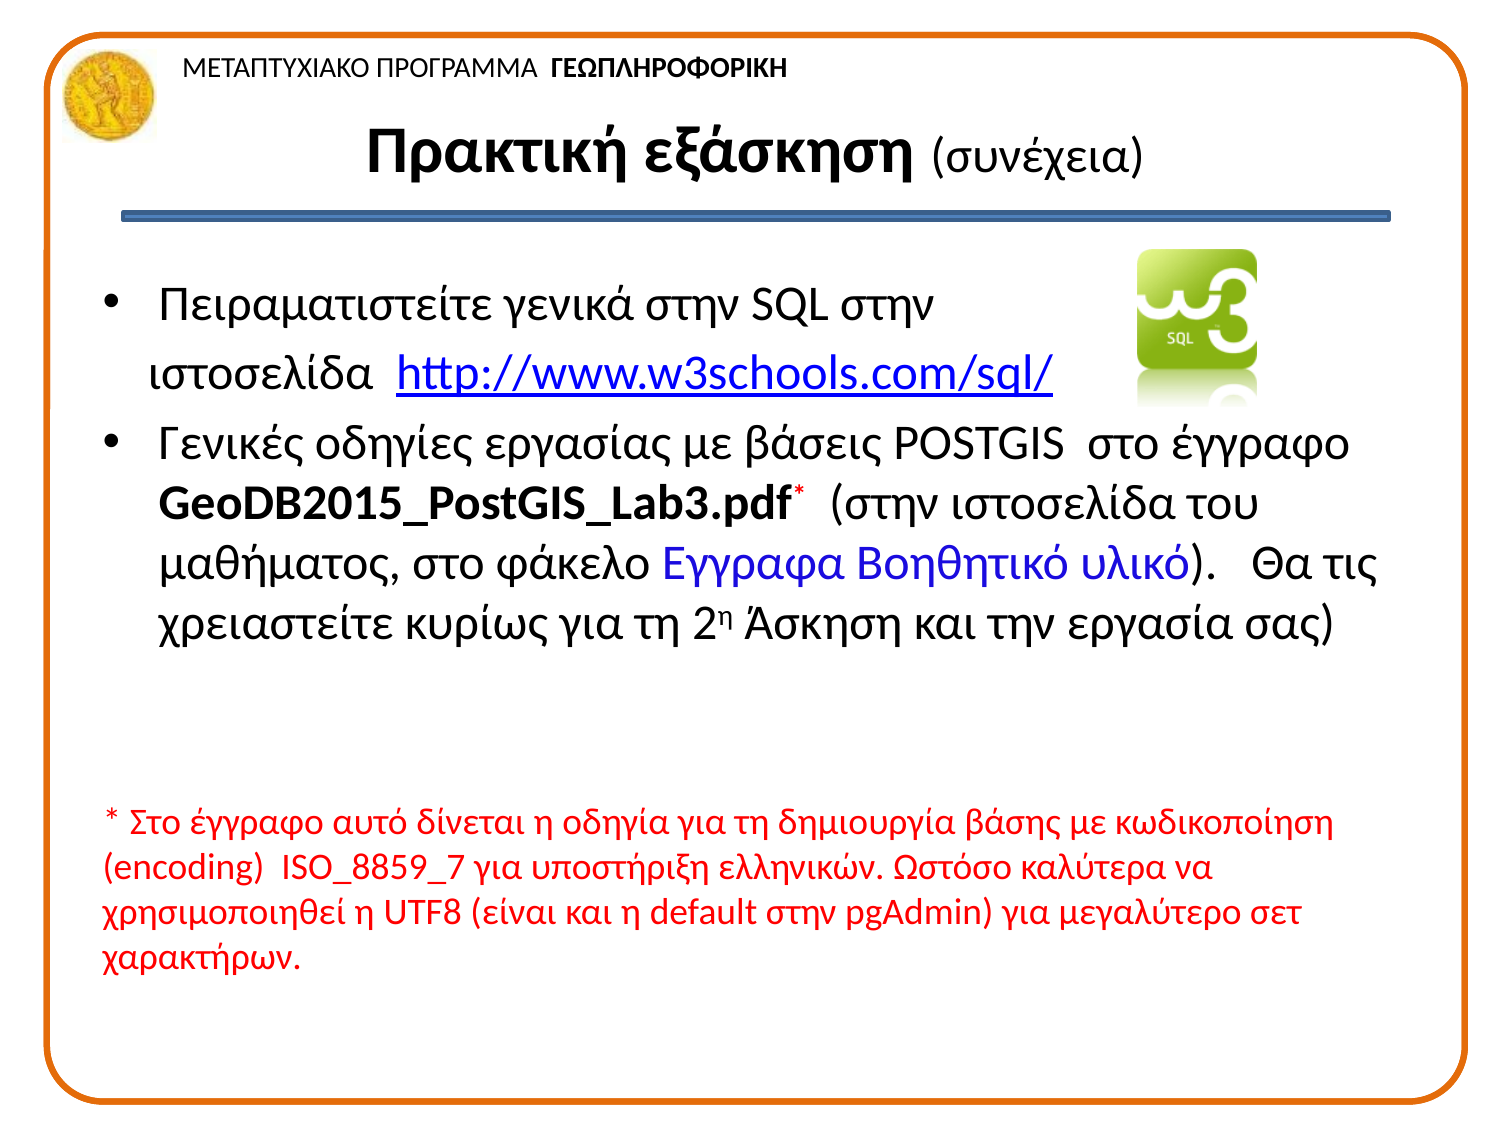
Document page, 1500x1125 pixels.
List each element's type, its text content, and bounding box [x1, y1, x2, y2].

list Πειραματιστείτε γενικά στην SQL στην ιστοσελίδα http://www.w3schools.com/sql/ Γενικές οδηγίες εργασίας με βάσεις POSTGIS στο έγγραφο GeoDB2015_PostGIS_Lab3.pdf* (στην ιστοσελίδα του μαθήματος, στο φάκελο Εγγραφα Βοηθητικό υλικό). Θα τις χρειαστείτε κυρίως για τη 2η Άσκηση και την εργασία σας) * Στο έγγραφο αυτό δίνεται η οδηγία για τη δημιουργία βάσης με κωδικοποίηση (encoding) ISO_8859_7 για υποστήριξη ελληνικών. Ωστόσο καλύτερα να χρησιμοποιηθεί η UTF8 (είναι και η default στην pgAdmin) για μεγαλύτερο σετ χαρακτήρων. [87, 262, 1438, 1088]
picture [62, 49, 157, 143]
title Πρακτική εξάσκηση (συνέχεια) [80, 75, 1431, 218]
picture [1137, 249, 1257, 407]
